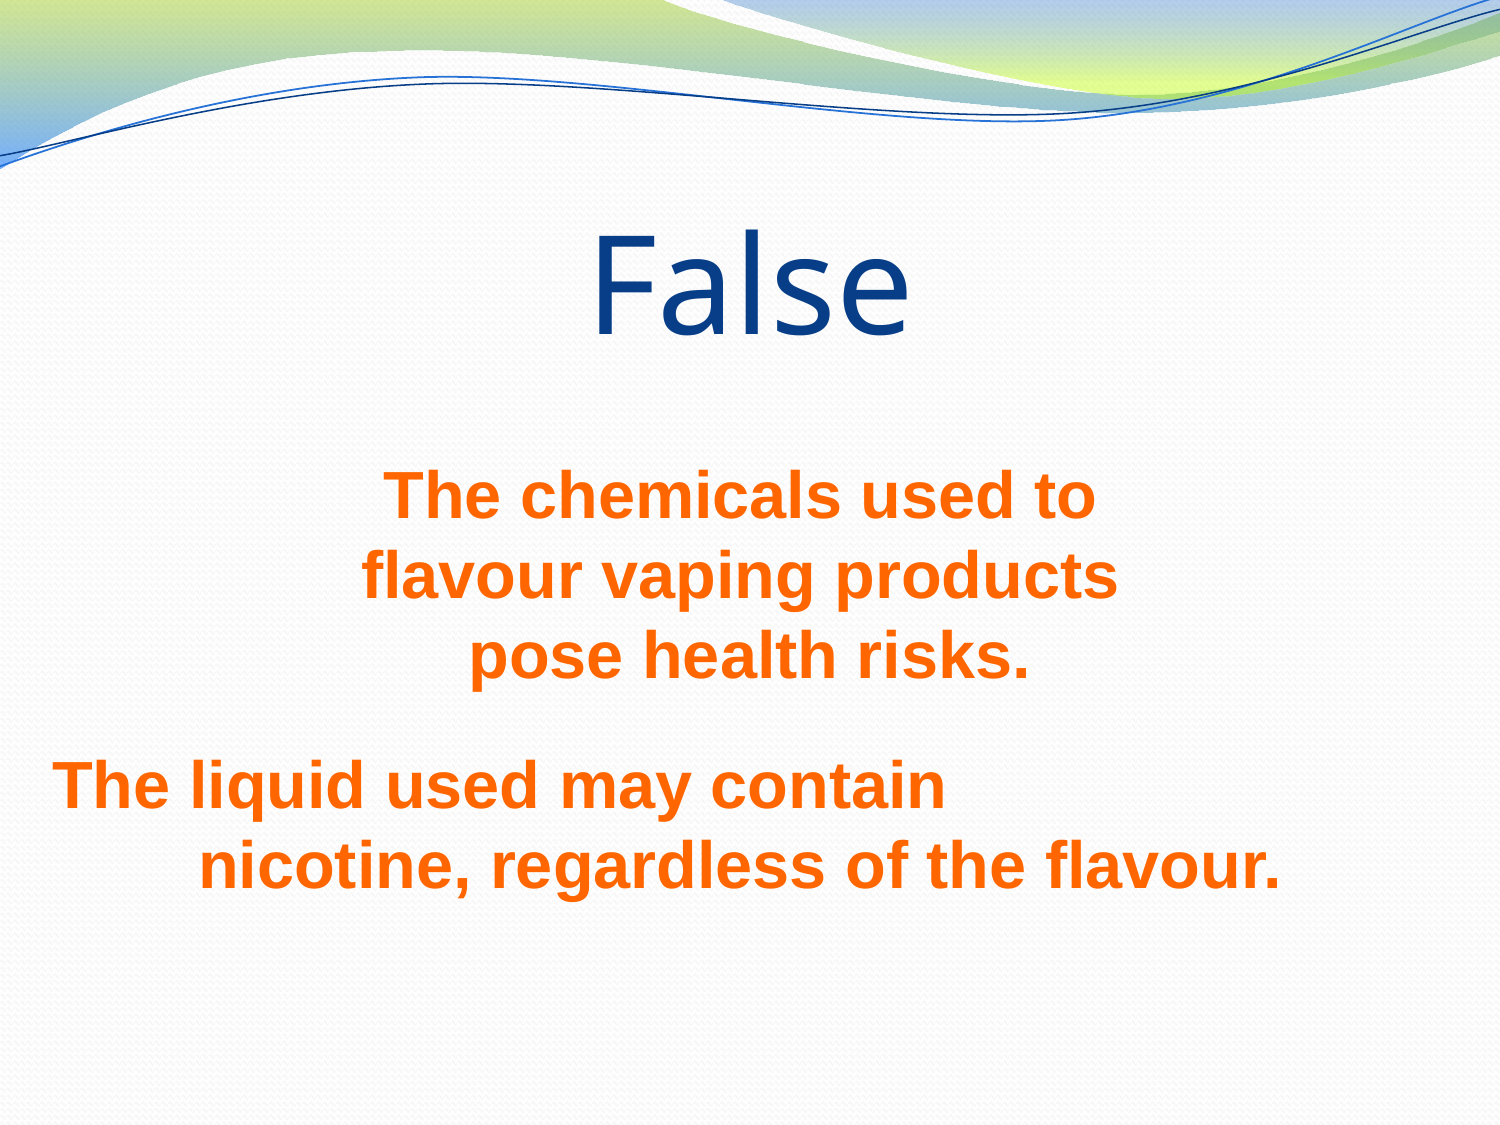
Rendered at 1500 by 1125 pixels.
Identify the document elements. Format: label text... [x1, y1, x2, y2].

text_box False [0, 189, 1500, 370]
text_box The chemicals used to flavour vaping products pose health risks. The liquid used may contain nicotine, regardless of the flavour. [0, 444, 1500, 909]
